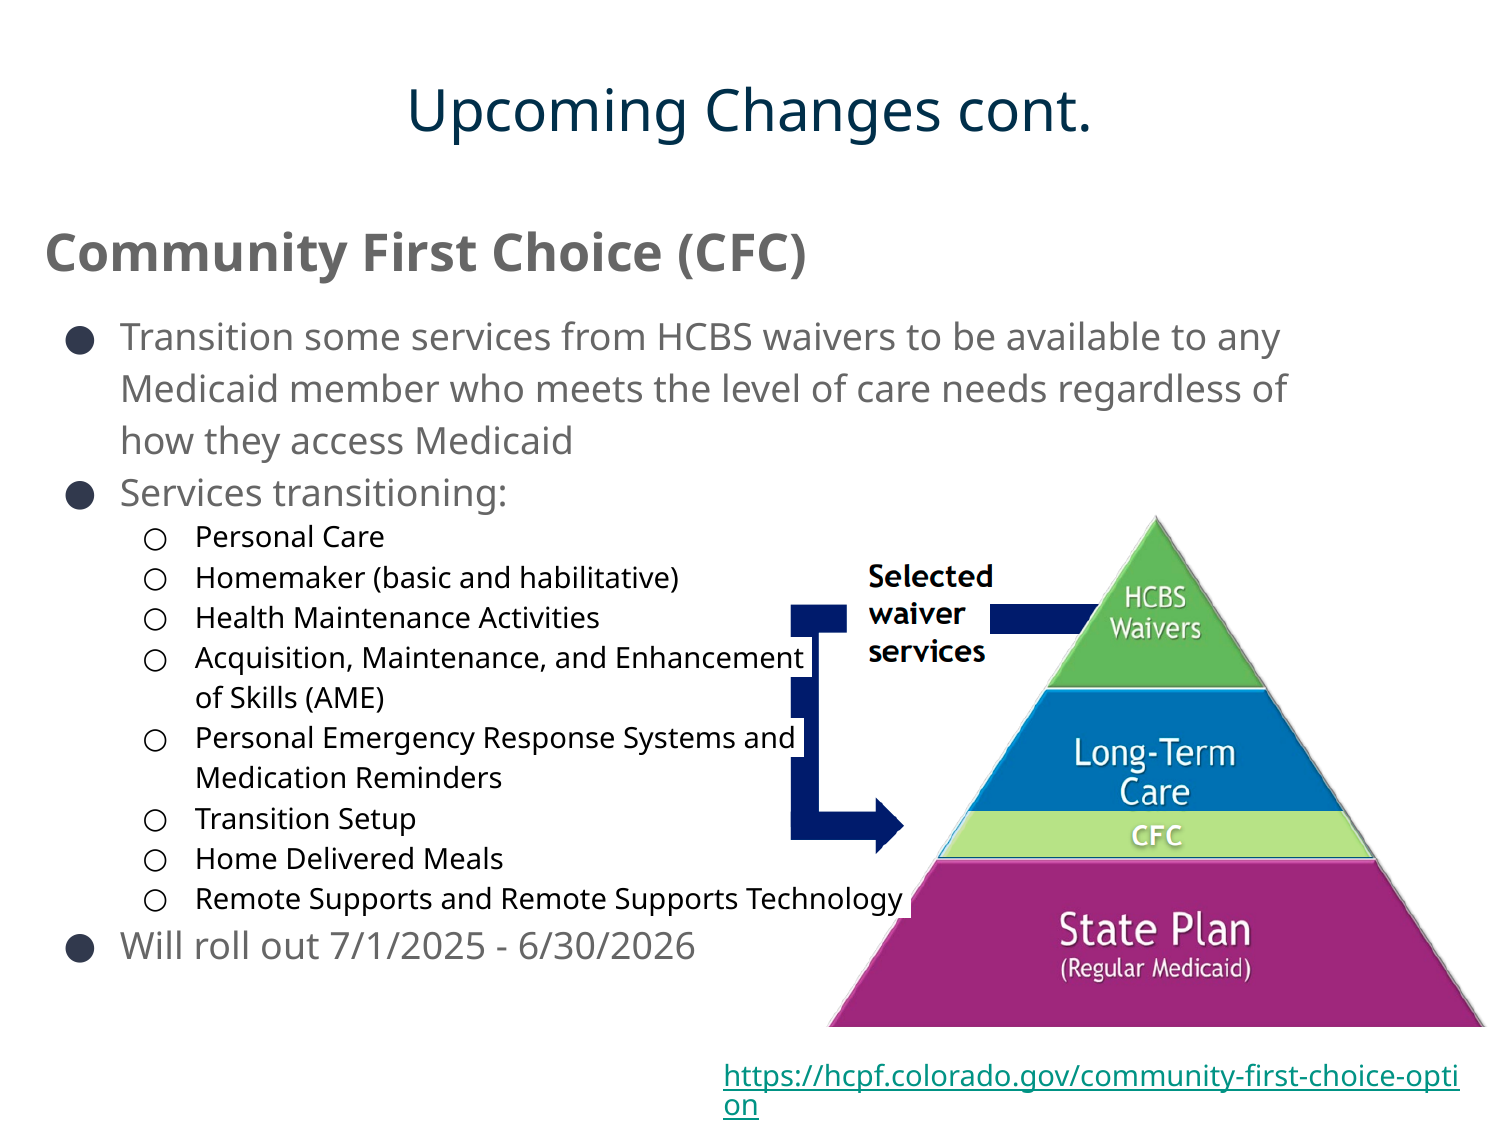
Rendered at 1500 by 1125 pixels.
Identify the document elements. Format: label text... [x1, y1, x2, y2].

title Upcoming Changes cont. [75, 14, 1425, 203]
text_box https://hcpf.colorado.gov/community-first-choice-option [708, 1042, 1488, 1113]
list Community First Choice (CFC) Transition some services from HCBS waivers to be available to any Medicaid member who meets the level of care needs regardless of how they access Medicaid Services transitioning: Personal Care Homemaker (basic and habilitative) Health Maintenance Activities Acquisition, Maintenance, and Enhancement of Skills (AME) Personal Emergency Response Systems and Medication Reminders Transition Setup Home Delivered Meals Remote Supports and Remote Supports Technology Will roll out 7/1/2025 - 6/30/2026 [29, 202, 1341, 1005]
picture [773, 509, 1488, 1027]
